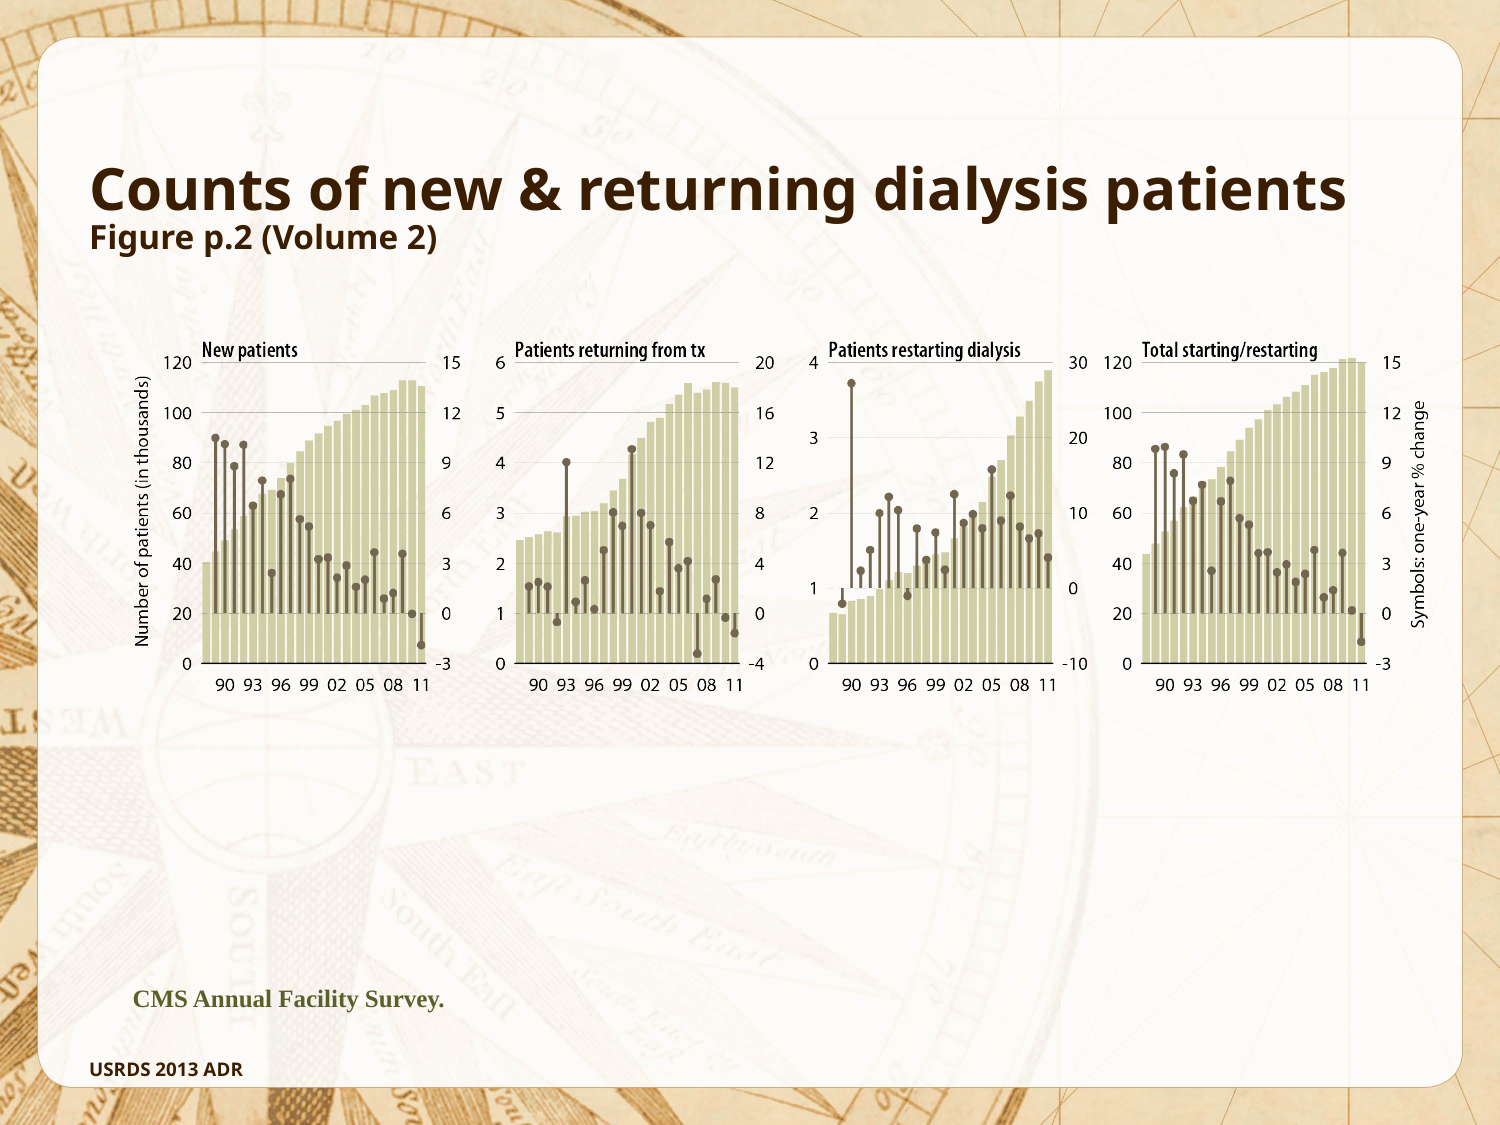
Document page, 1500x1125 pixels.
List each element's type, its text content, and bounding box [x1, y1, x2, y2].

title Counts of new & returning dialysis patients Figure p.2 (Volume 2) [74, 45, 1425, 264]
text_box CMS Annual Facility Survey. [132, 975, 1366, 1047]
picture [0, 0, 1500, 1125]
